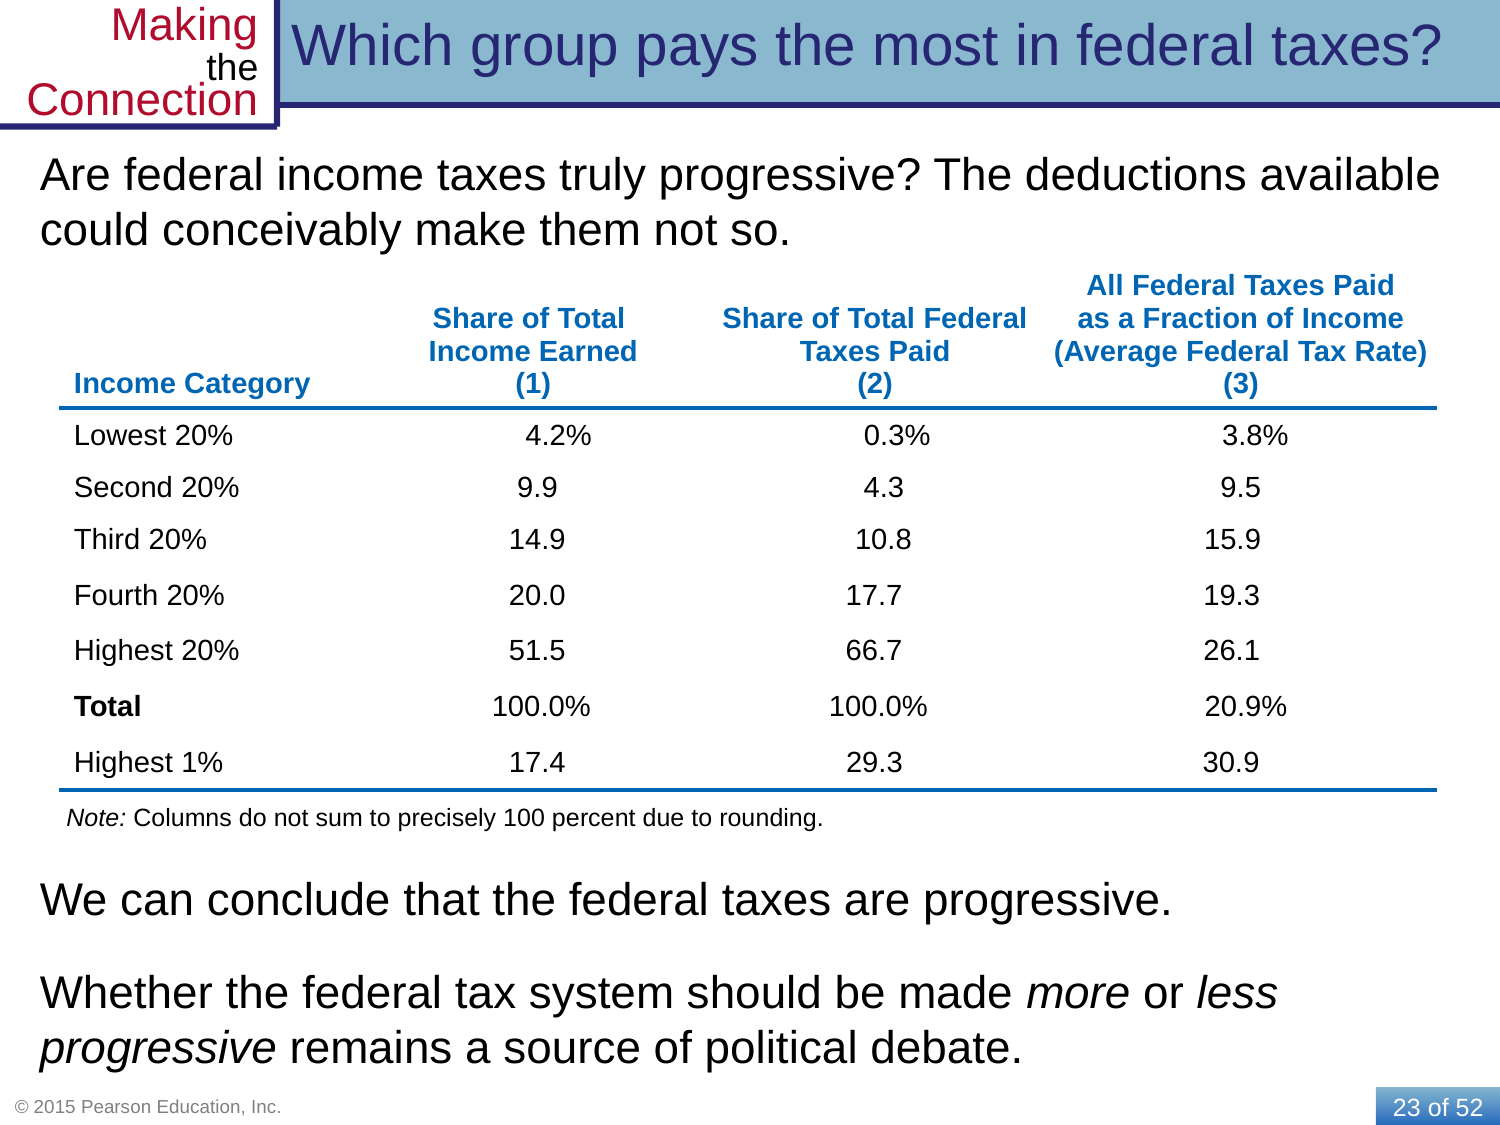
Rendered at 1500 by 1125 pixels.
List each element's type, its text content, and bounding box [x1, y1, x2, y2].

table_cell 14.9 [361, 511, 706, 567]
table_cell 0.3% [706, 410, 1044, 463]
table_cell 100.0% [361, 678, 706, 734]
table_cell 9.9 [361, 463, 706, 511]
table_header Income Category [59, 262, 361, 406]
table_cell 20.9% [1044, 678, 1437, 734]
text_box Are federal income taxes truly progressive? The deductions available could conceivably make them not so. [24, 137, 1475, 275]
table_cell Highest 20% [59, 623, 361, 678]
table_cell 15.9 [1044, 511, 1437, 567]
table_header Share of Total Income Earned (1) [361, 262, 706, 406]
table_cell 4.2% [361, 410, 706, 463]
table_cell Second 20% [59, 463, 361, 511]
table_header Share of Total Federal Taxes Paid (2) [706, 262, 1044, 406]
table_cell Total [59, 678, 361, 734]
table_cell 17.4 [361, 734, 706, 788]
table_cell 66.7 [706, 623, 1044, 678]
table_cell 10.8 [706, 511, 1044, 567]
table_cell 26.1 [1044, 623, 1437, 678]
table_cell 20.0 [361, 567, 706, 623]
table_cell Fourth 20% [59, 567, 361, 623]
text_box We can conclude that the federal taxes are progressive. Whether the federal tax system should be made more or less progressive remains a source of political debate. [24, 862, 1475, 1088]
table_cell Lowest 20% [59, 410, 361, 463]
table_cell 51.5 [361, 623, 706, 678]
table_cell 29.3 [706, 734, 1044, 788]
table_cell 30.9 [1044, 734, 1437, 788]
table_cell 19.3 [1044, 567, 1437, 623]
table_cell Third 20% [59, 511, 361, 567]
table_cell 4.3 [706, 463, 1044, 511]
table_cell Highest 1% [59, 734, 361, 788]
table_cell 9.5 [1044, 463, 1437, 511]
table_cell Note: Columns do not sum to precisely 100 percent due to rounding. [59, 792, 1437, 845]
table_cell 100.0% [706, 678, 1044, 734]
table_header All Federal Taxes Paid as a Fraction of Income (Average Federal Tax Rate) (3) [1044, 262, 1437, 406]
title Which group pays the most in federal taxes? [277, 0, 1500, 105]
table_cell 17.7 [706, 567, 1044, 623]
table_cell 3.8% [1044, 410, 1437, 463]
